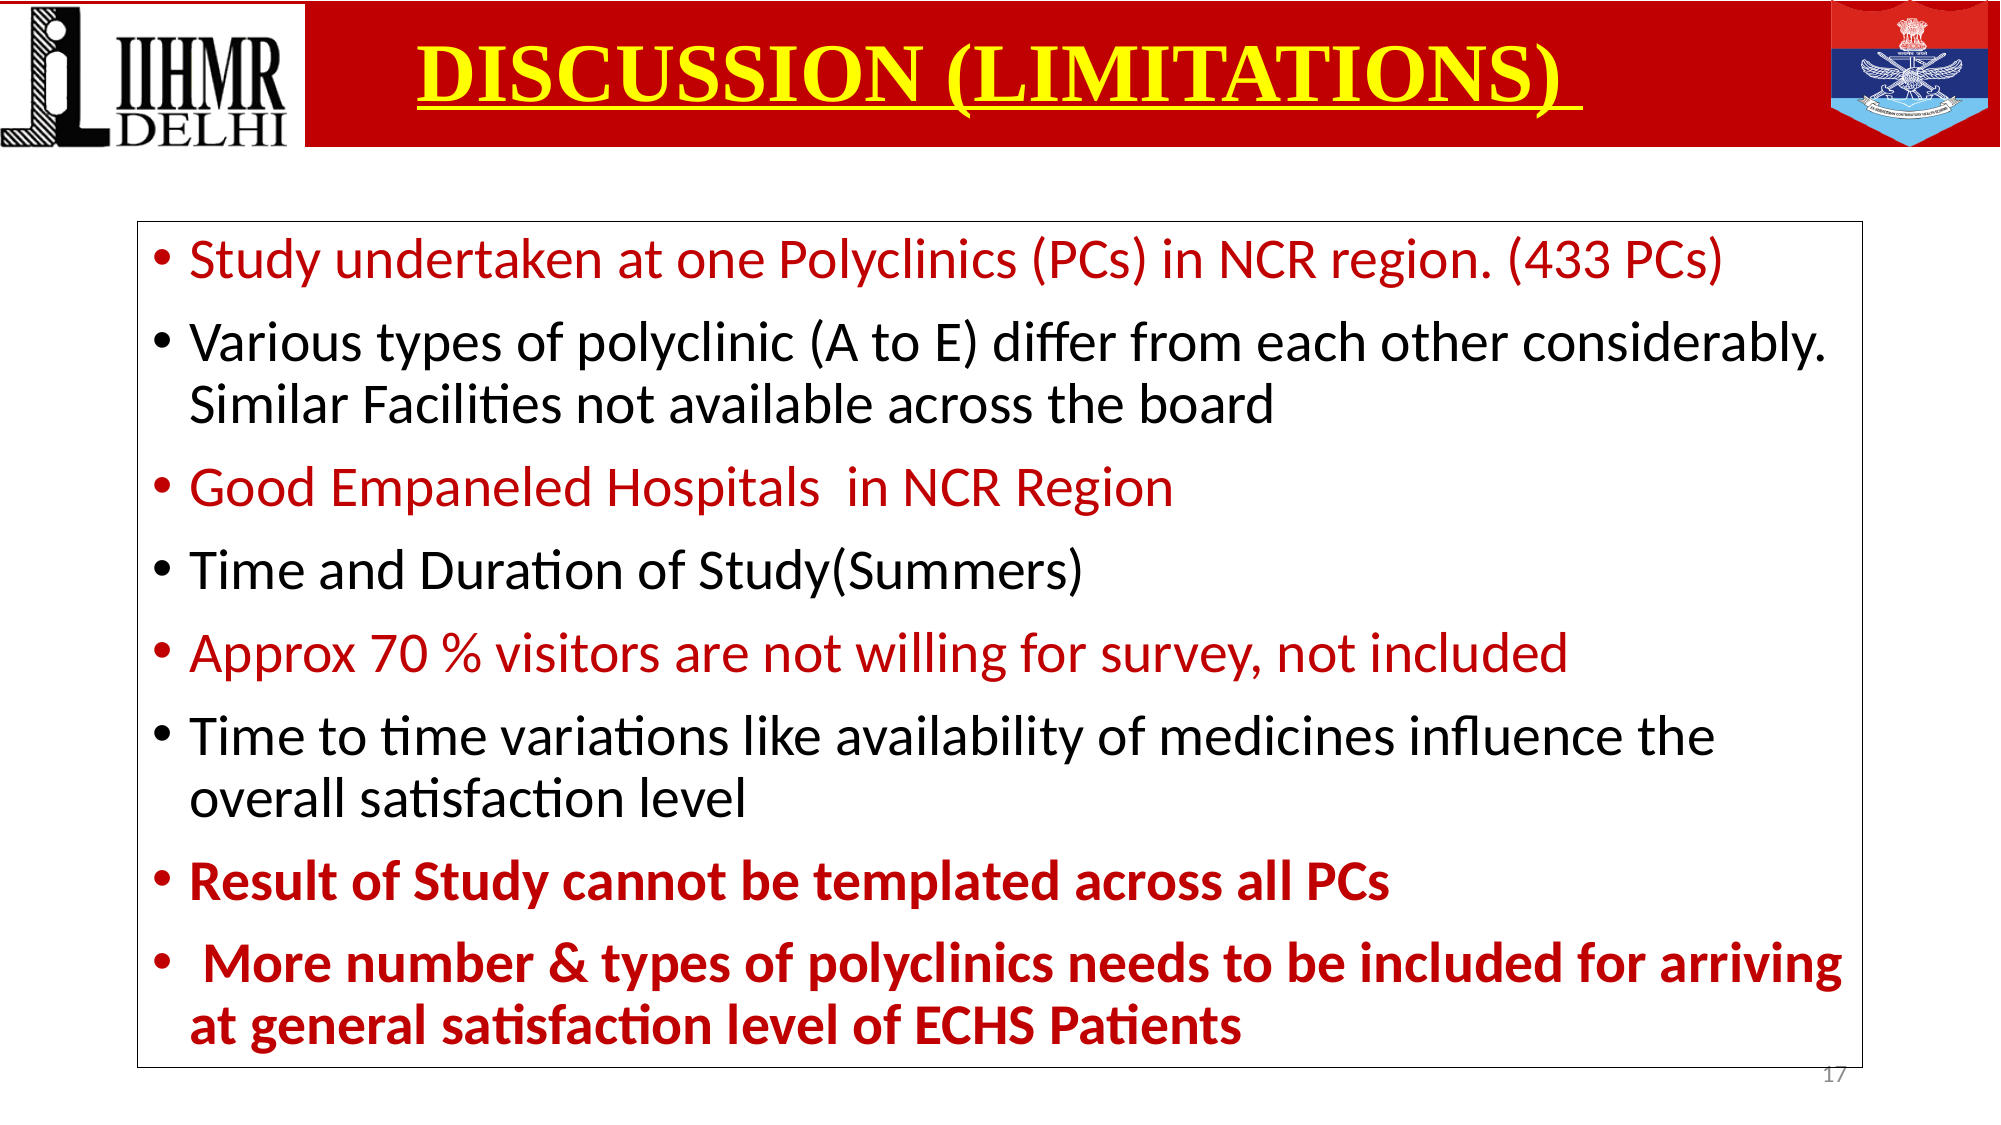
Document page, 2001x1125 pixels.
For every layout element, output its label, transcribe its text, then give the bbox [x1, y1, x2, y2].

picture [1831, 0, 1988, 148]
list Study undertaken at one Polyclinics (PCs) in NCR region. (433 PCs) Various types of polyclinic (A to E) differ from each other considerably. Similar Facilities not available across the board Good Empaneled Hospitals in NCR Region Time and Duration of Study(Summers) Approx 70 % visitors are not willing for survey, not included Time to time variations like availability of medicines influence the overall satisfaction level Result of Study cannot be templated across all PCs More number & types of polyclinics needs to be included for arriving at general satisfaction level of ECHS Patients [137, 221, 1863, 1068]
picture [0, 3, 305, 148]
text_box DISCUSSION (LIMITATIONS) [0, 1, 1831, 147]
text_box DISCUSSION (LIMITATIONS) [1988, 1, 2000, 147]
slide_number 17 [1412, 1042, 1863, 1103]
